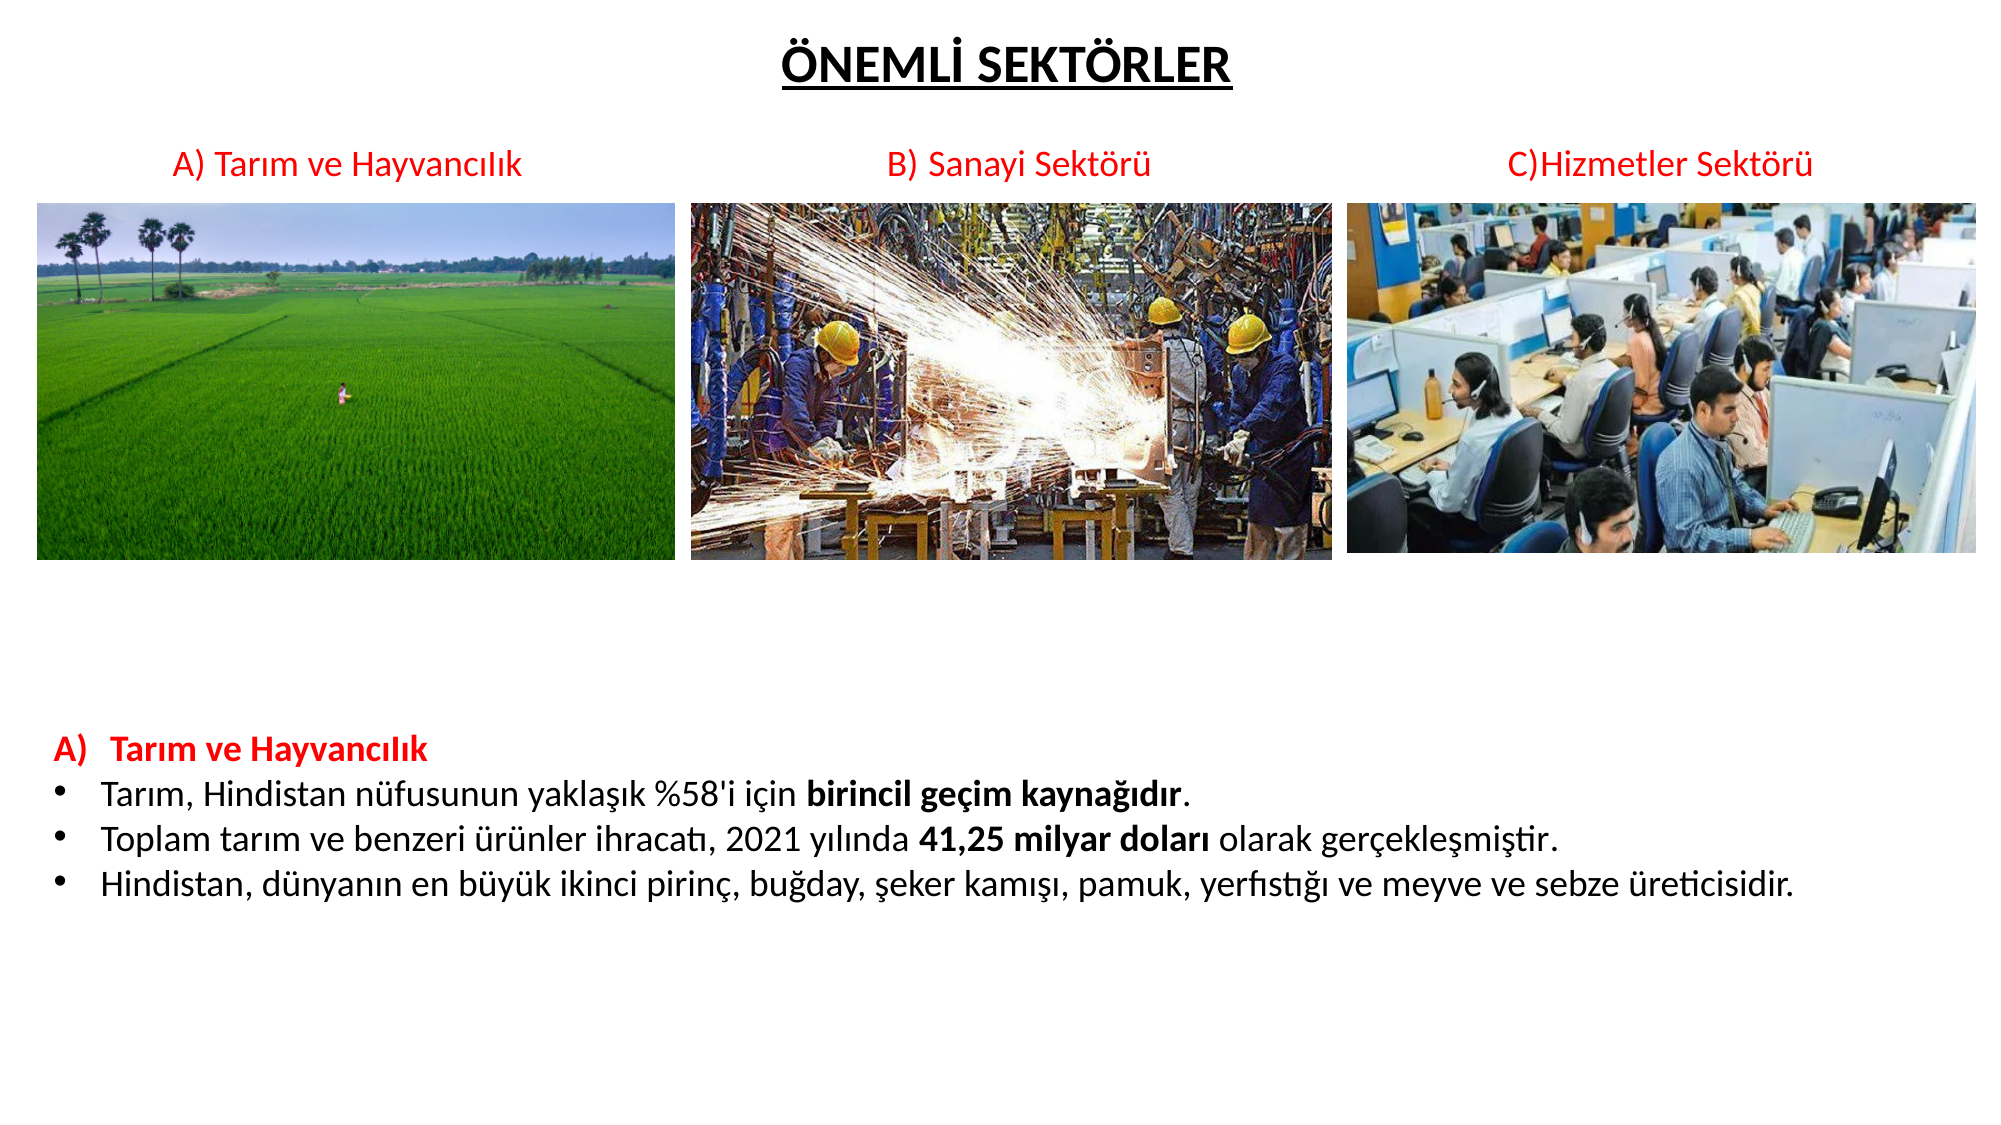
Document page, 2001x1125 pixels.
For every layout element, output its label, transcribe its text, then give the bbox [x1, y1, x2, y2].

picture [37, 203, 675, 560]
picture [691, 203, 1332, 560]
text_box ÖNEMLİ SEKTÖRLER A) Tarım ve HayvancıIık B) Sanayi Sektörü C)Hizmetler Sektörü Tarım ve HayvancıIık Tarım, Hindistan nüfusunun yaklaşık %58'i için birincil geçim kaynağıdır. Toplam tarım ve benzeri ürünler ihracatı, 2021 yılında 41,25 milyar doları olarak gerçekleşmiştir. Hindistan, dünyanın en büyük ikinci pirinç, buğday, şeker kamışı, pamuk, yerfıstığı ve meyve ve sebze üreticisidir. [39, 21, 1976, 956]
picture [1347, 203, 1976, 553]
